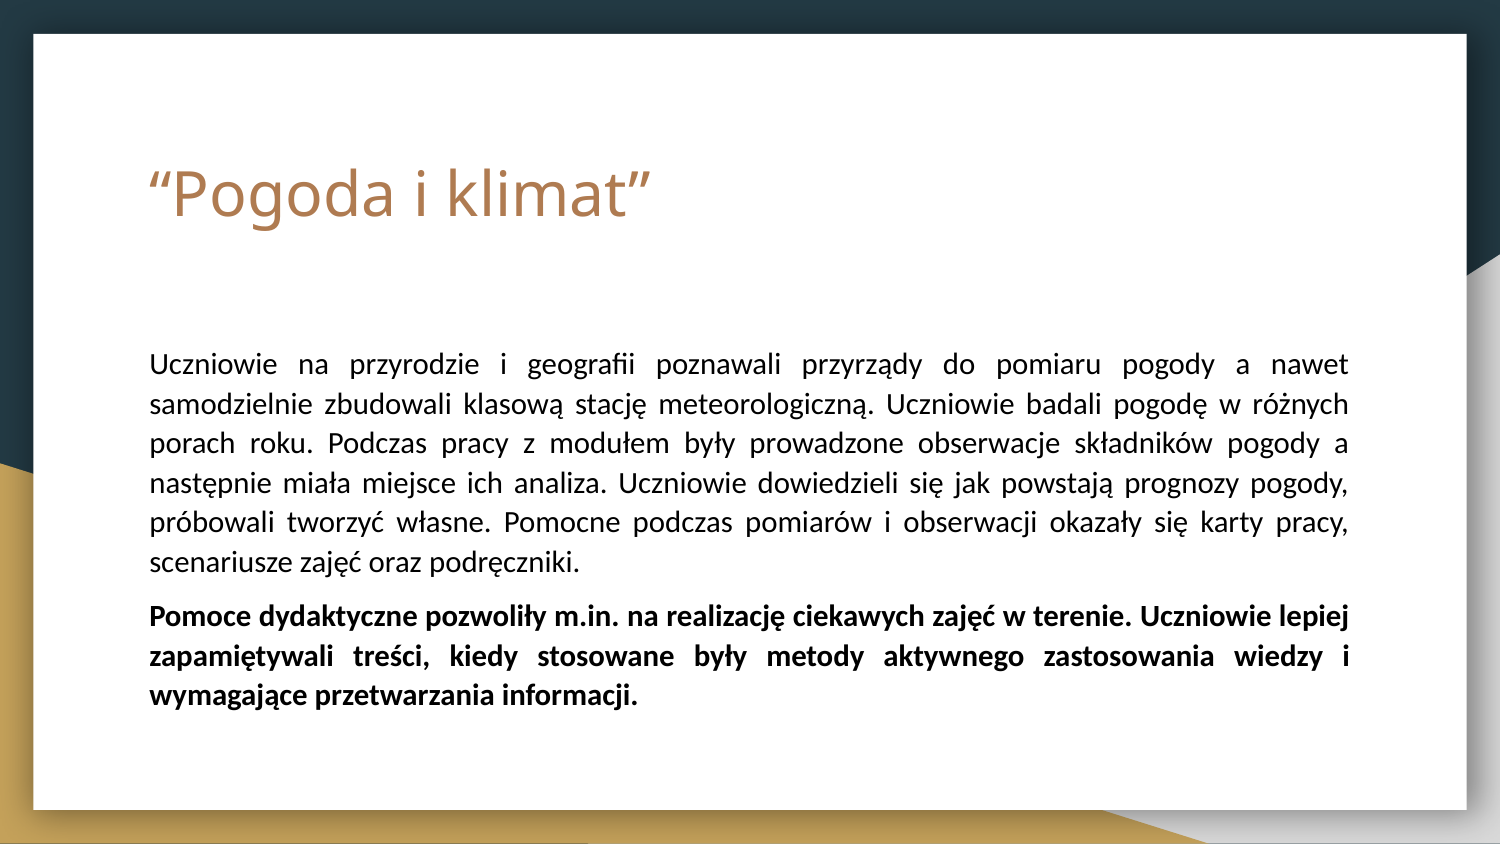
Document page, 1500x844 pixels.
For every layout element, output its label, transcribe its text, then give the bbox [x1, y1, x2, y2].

list Uczniowie na przyrodzie i geografii poznawali przyrządy do pomiaru pogody a nawet samodzielnie zbudowali klasową stację meteorologiczną. Uczniowie badali pogodę w różnych porach roku. Podczas pracy z modułem były prowadzone obserwacje składników pogody a następnie miała miejsce ich analiza. Uczniowie dowiedzieli się jak powstają prognozy pogody, próbowali tworzyć własne. Pomocne podczas pomiarów i obserwacji okazały się karty pracy, scenariusze zajęć oraz podręczniki. Pomoce dydaktyczne pozwoliły m.in. na realizację ciekawych zajęć w terenie. Uczniowie lepiej zapamiętywali treści, kiedy stosowane były metody aktywnego zastosowania wiedzy i wymagające przetwarzania informacji. [134, 326, 1366, 729]
title “Pogoda i klimat” [134, 138, 1366, 296]
